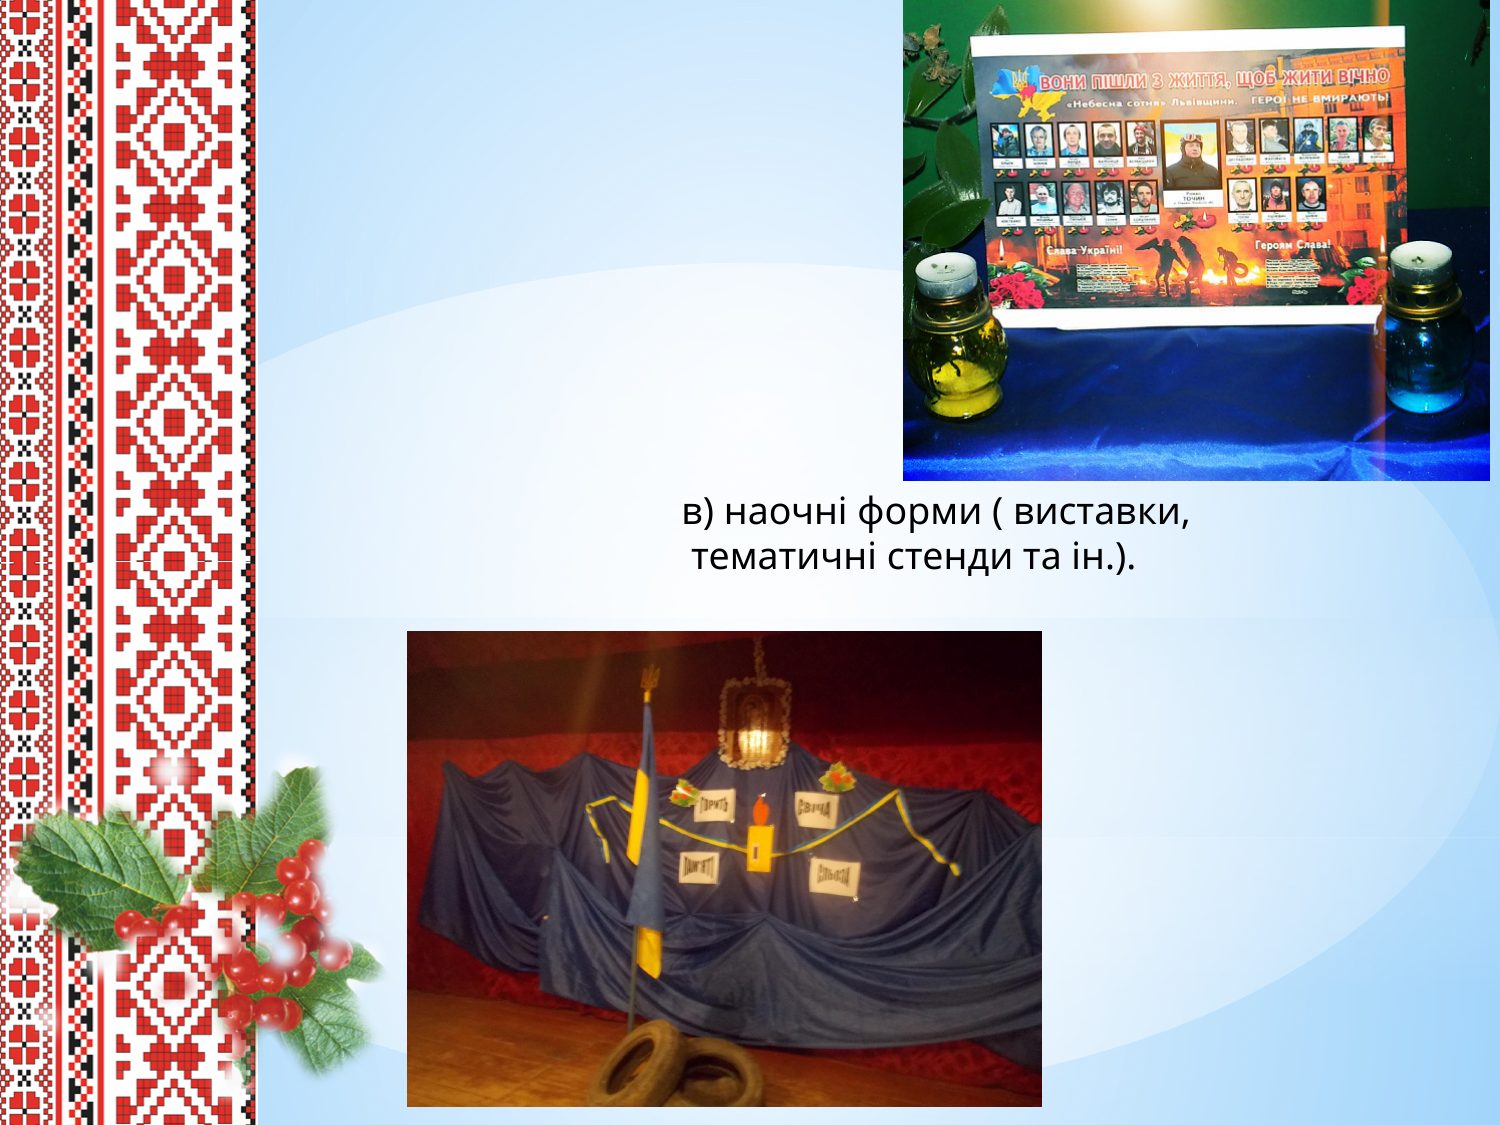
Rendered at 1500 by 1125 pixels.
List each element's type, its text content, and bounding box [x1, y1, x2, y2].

text_box в) наочні форми ( виставки, тематичні стенди та ін.). [666, 479, 1417, 585]
picture [903, 0, 1490, 481]
picture [0, 0, 1042, 1125]
